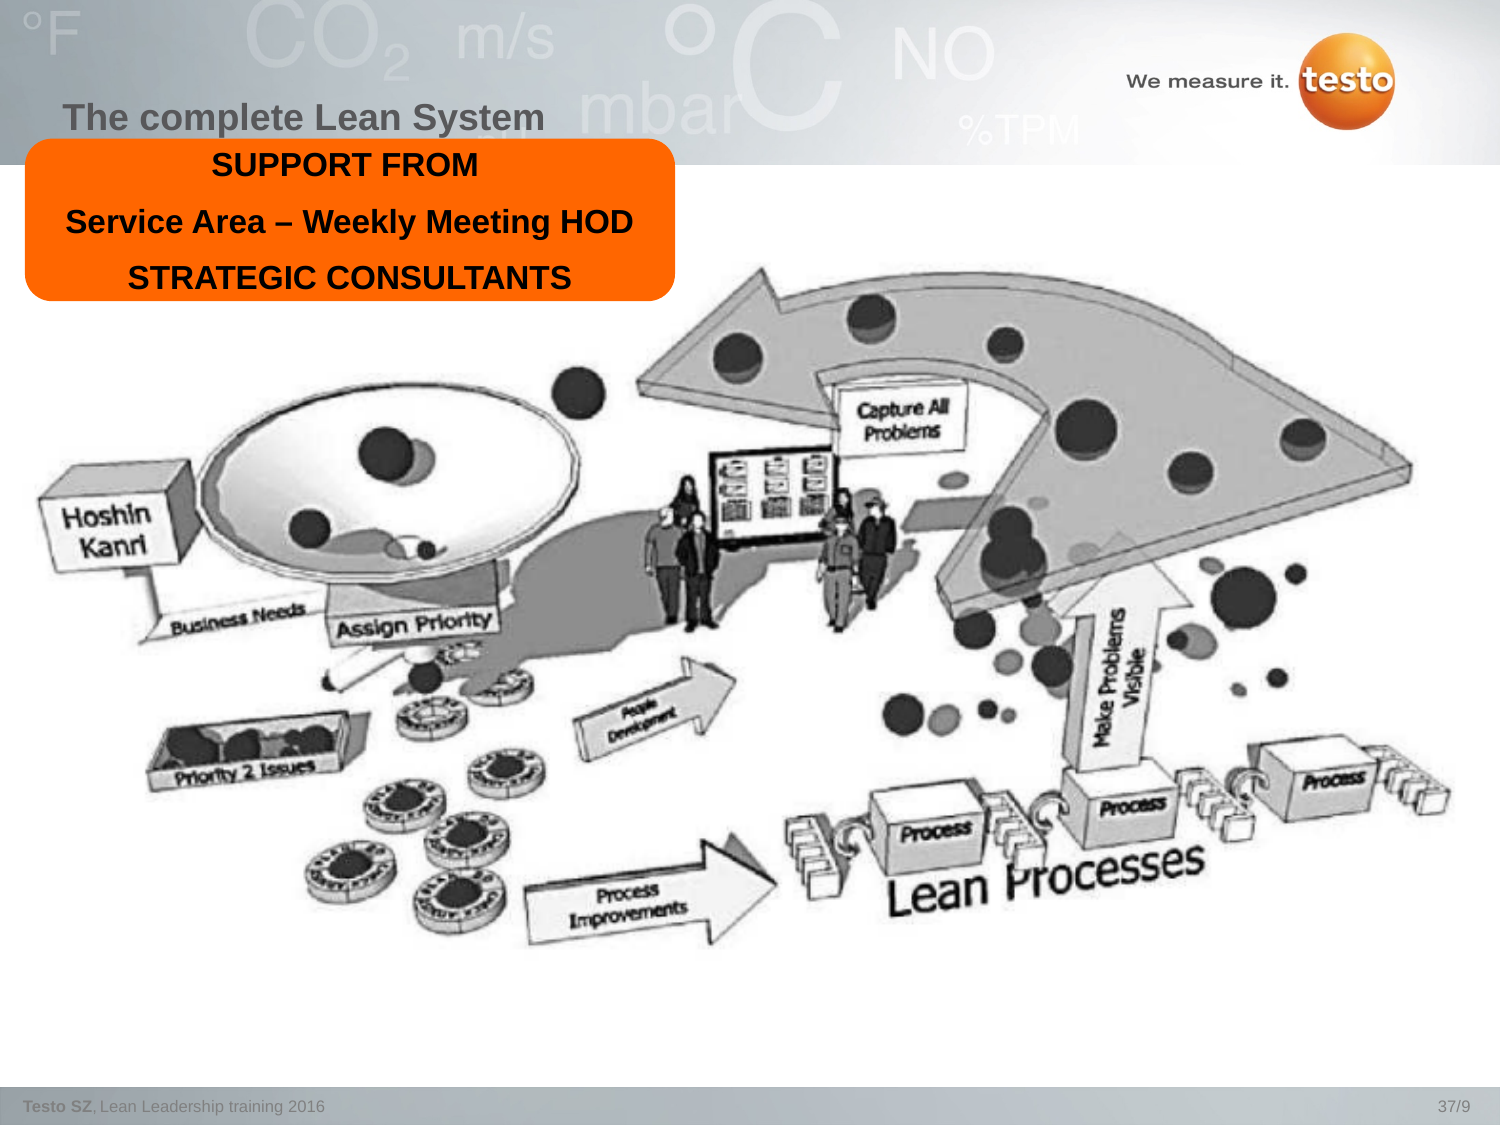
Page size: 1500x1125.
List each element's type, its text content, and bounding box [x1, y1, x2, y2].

text_box SUPPORT FROM Service Area – Weekly Meeting HOD STRATEGIC CONSULTANTS [24, 138, 676, 218]
picture [0, 1087, 1500, 1125]
picture [5, 219, 1472, 962]
title The complete Lean System [62, 96, 963, 147]
picture [0, 0, 1500, 165]
